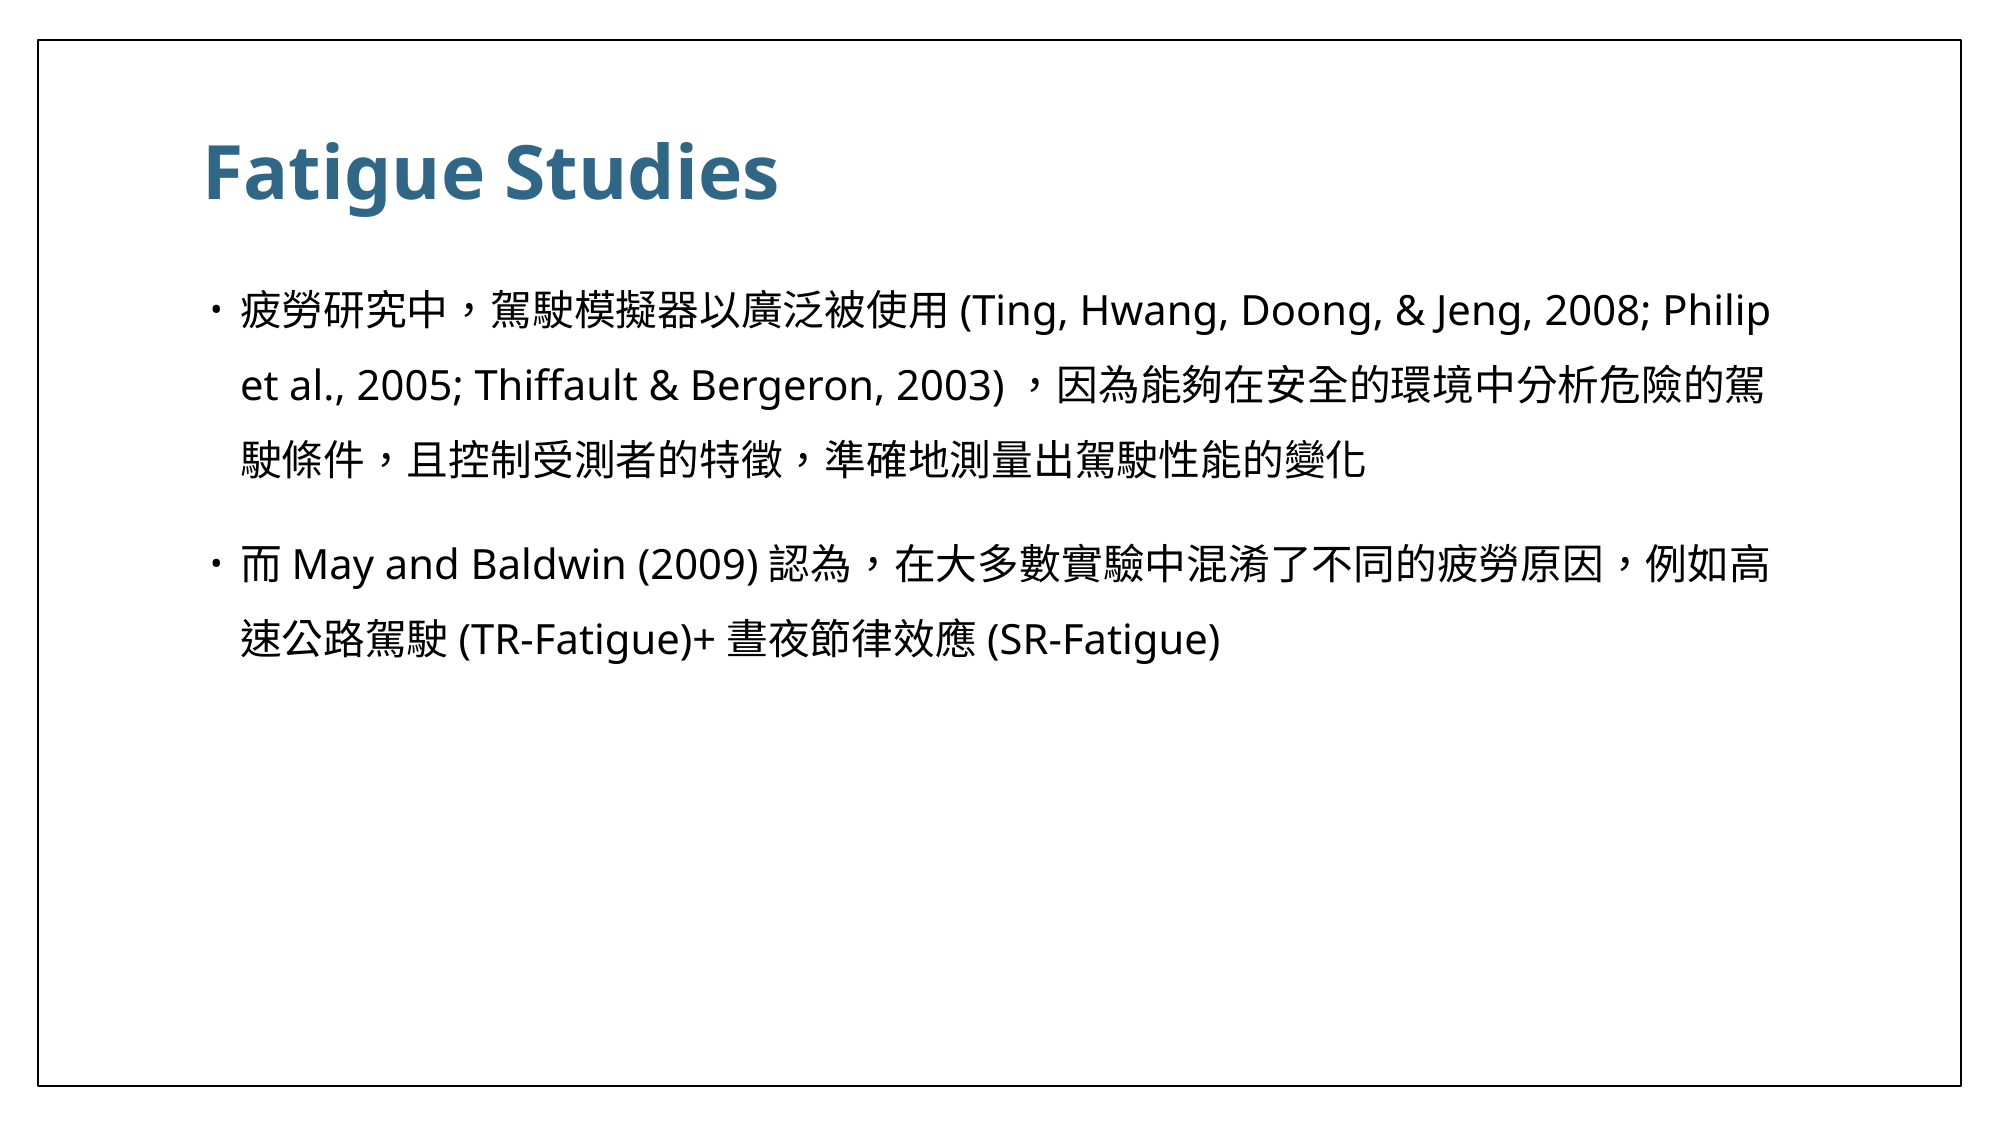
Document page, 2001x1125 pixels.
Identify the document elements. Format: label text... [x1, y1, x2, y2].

title Fatigue Studies [187, 99, 1808, 251]
list 疲勞研究中，駕駛模擬器以廣泛被使用(Ting, Hwang, Doong, & Jeng, 2008; Philip et al., 2005; Thiffault & Bergeron, 2003)，因為能夠在安全的環境中分析危險的駕駛條件，且控制受測者的特徵，準確地測量出駕駛性能的變化 而May and Baldwin (2009)認為，在大多數實驗中混淆了不同的疲勞原因，例如高速公路駕駛(TR-Fatigue)+晝夜節律效應(SR-Fatigue) [187, 251, 1808, 1000]
